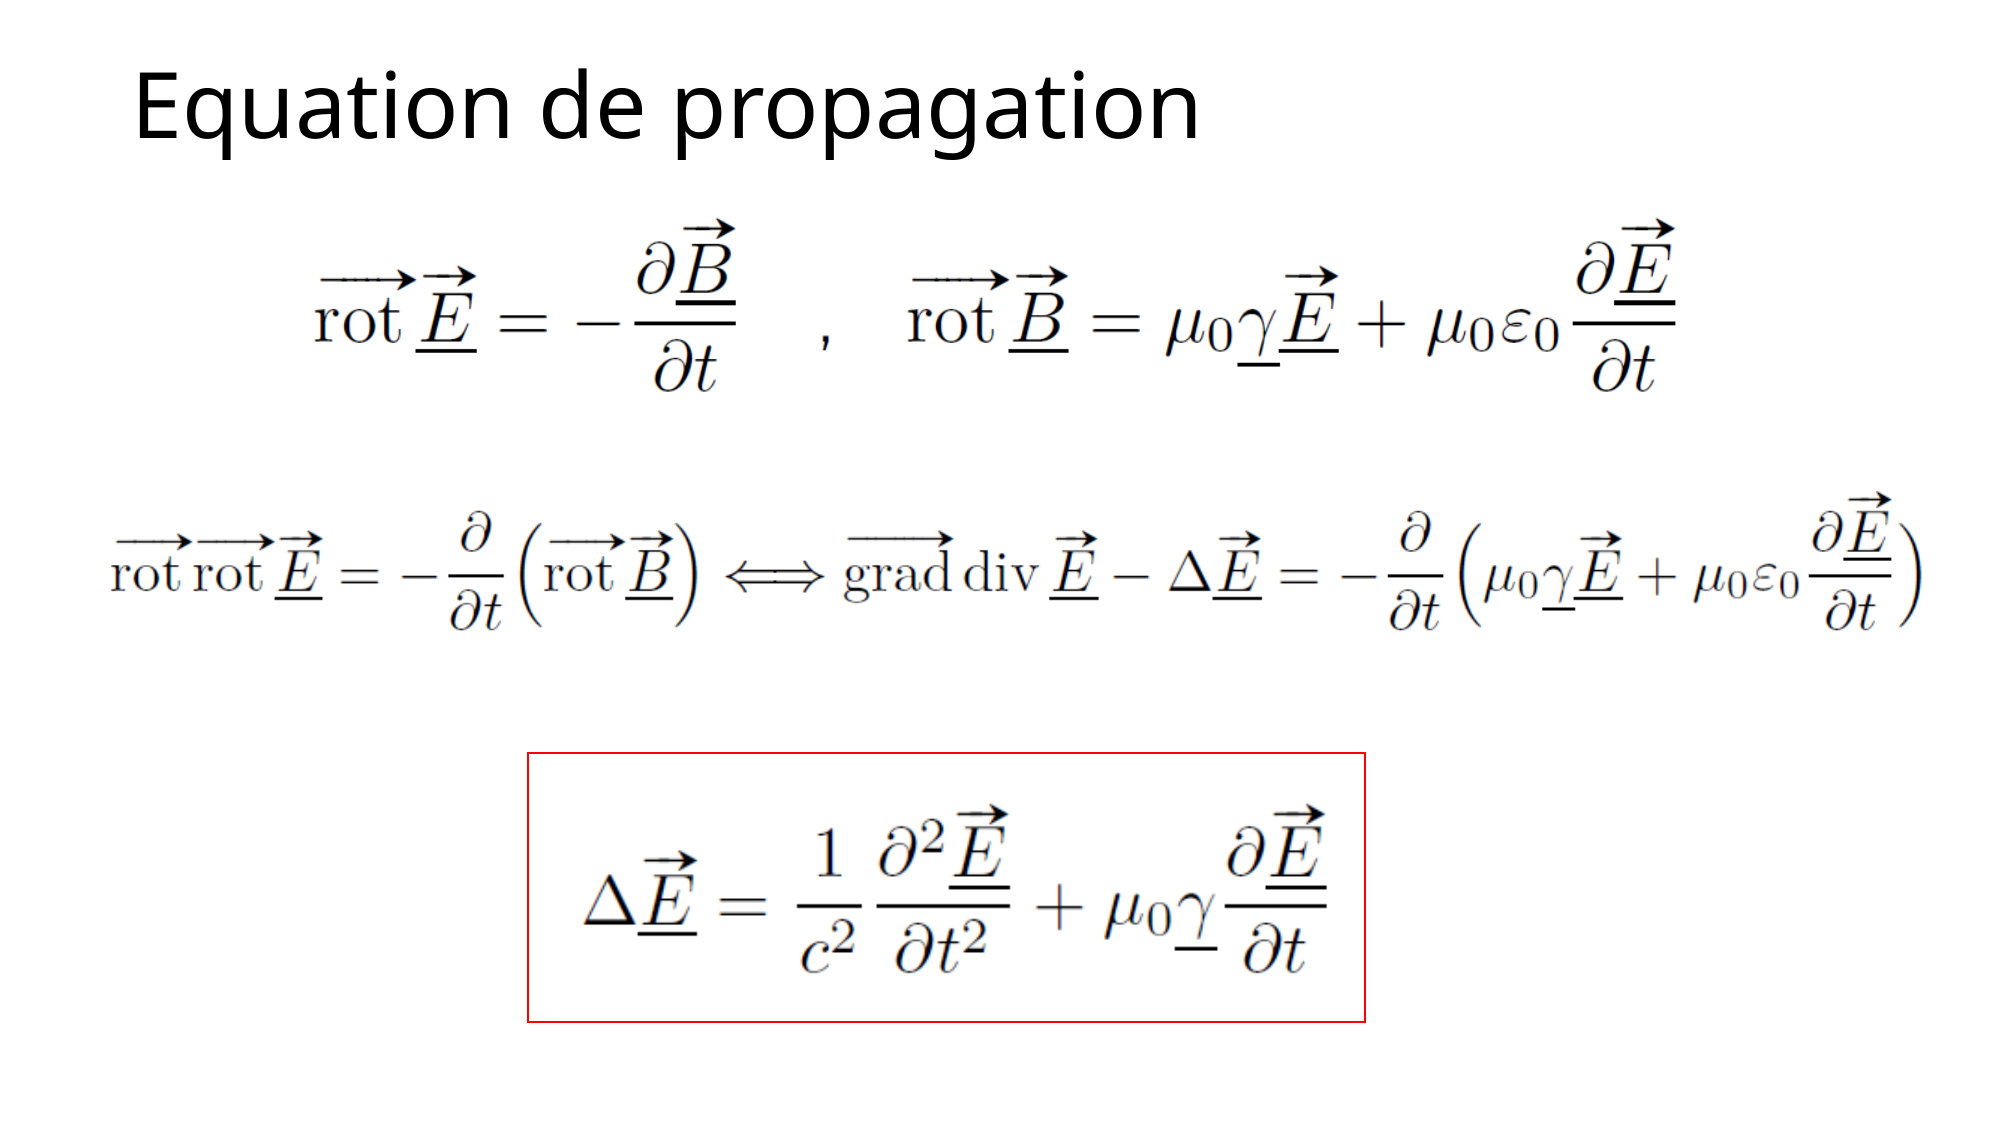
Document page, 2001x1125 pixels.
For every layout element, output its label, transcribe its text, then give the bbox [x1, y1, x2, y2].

text_box [527, 752, 1366, 1023]
picture [540, 771, 1353, 990]
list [268, 174, 1713, 418]
title Equation de propagation [116, 0, 1841, 218]
picture [98, 478, 1932, 647]
